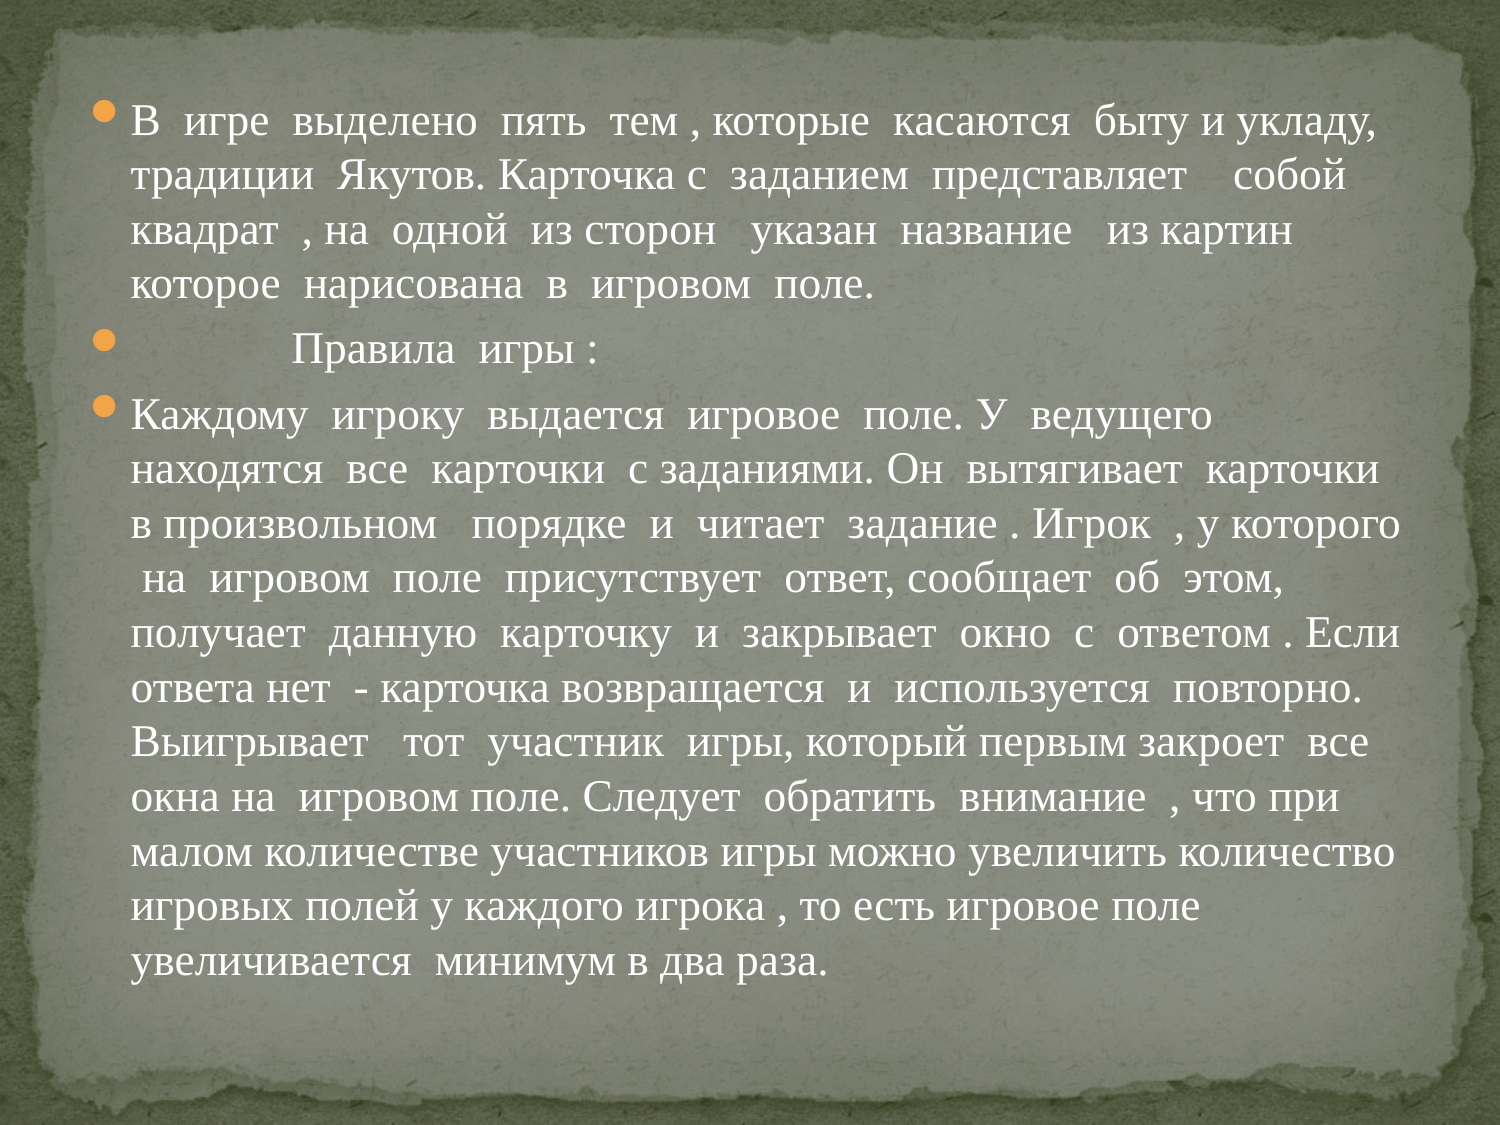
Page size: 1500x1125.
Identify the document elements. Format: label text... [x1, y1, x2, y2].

list В игре выделено пять тем , которые касаются быту и укладу, традиции Якутов. Карточка с заданием представляет собой квадрат , на одной из сторон указан название из картин которое нарисована в игровом поле. Правила игры : Каждому игроку выдается игровое поле. У ведущего находятся все карточки с заданиями. Он вытягивает карточки в произвольном порядке и читает задание . Игрок , у которого на игровом поле присутствует ответ, сообщает об этом, получает данную карточку и закрывает окно с ответом . Если ответа нет - карточка возвращается и используется повторно. Выигрывает тот участник игры, который первым закроет все окна на игровом поле. Следует обратить внимание , что при малом количестве участников игры можно увеличить количество игровых полей у каждого игрока , то есть игровое поле увеличивается минимум в два раза. [75, 82, 1425, 1000]
